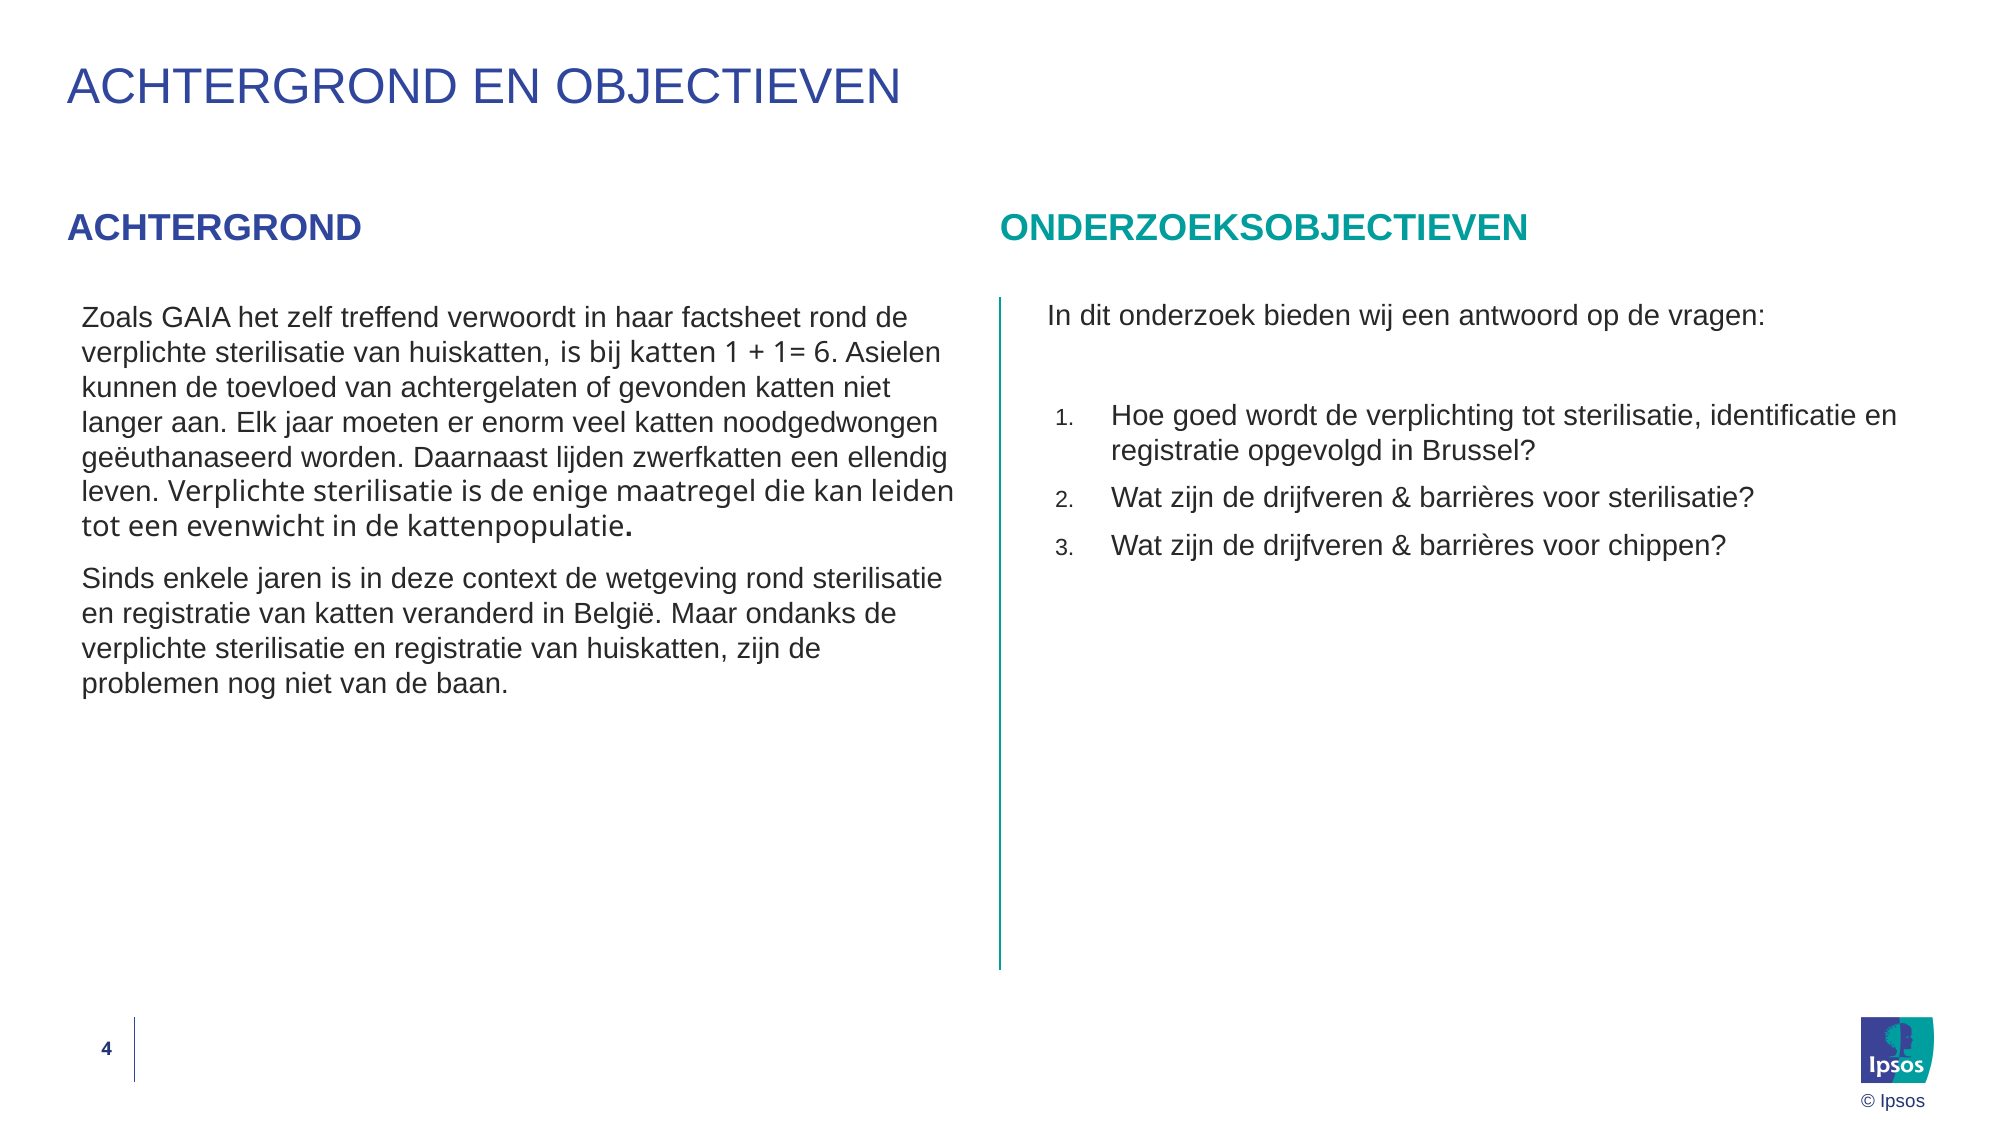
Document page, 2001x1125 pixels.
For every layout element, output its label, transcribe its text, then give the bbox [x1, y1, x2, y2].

text_box Zoals GAIA het zelf treffend verwoordt in haar factsheet rond de verplichte sterilisatie van huiskatten, is bij katten 1 + 1= 6. Asielen kunnen de toevloed van achtergelaten of gevonden katten niet langer aan. Elk jaar moeten er enorm veel katten noodgedwongen geëuthanaseerd worden. Daarnaast lijden zwerfkatten een ellendig leven. Verplichte sterilisatie is de enige maatregel die kan leiden tot een evenwicht in de kattenpopulatie. Sinds enkele jaren is in deze context de wetgeving rond sterilisatie en registratie van katten veranderd in België. Maar ondanks de verplichte sterilisatie en registratie van huiskatten, zijn de problemen nog niet van de baan. [66, 290, 982, 1018]
picture [1860, 1016, 1935, 1084]
slide_number 4 [66, 1018, 135, 1083]
text_box In dit onderzoek bieden wij een antwoord op de vragen: Hoe goed wordt de verplichting tot sterilisatie, identificatie en registratie opgevolgd in Brussel? Wat zijn de drijfveren & barrières voor sterilisatie? Wat zijn de drijfveren & barrières voor chippen? [1047, 296, 1933, 970]
title ACHTERGROND EN OBJECTIEVEN [66, 60, 1933, 124]
text_box ONDERZOEKSOBJECTIEVEN [999, 196, 1905, 254]
list ACHTERGROND [66, 196, 972, 254]
